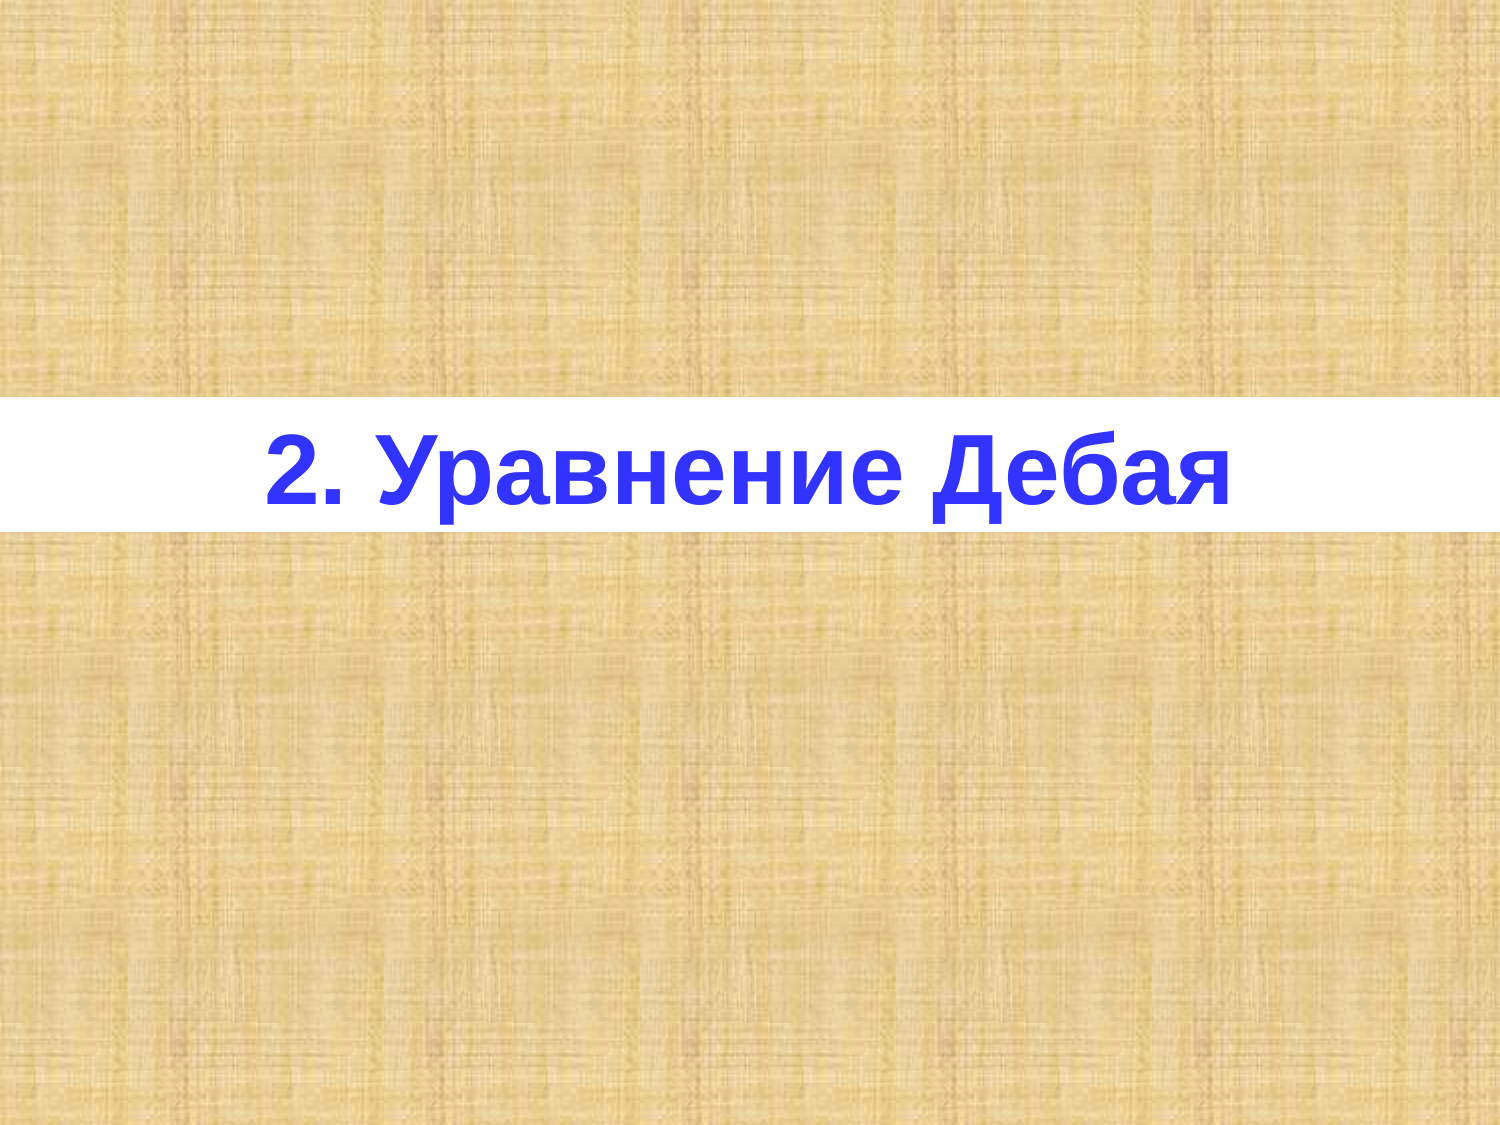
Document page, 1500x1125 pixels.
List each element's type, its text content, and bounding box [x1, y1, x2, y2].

picture [0, 532, 1500, 1125]
text_box 2. Уравнение Дебая [0, 397, 1500, 532]
picture [0, 0, 1500, 397]
